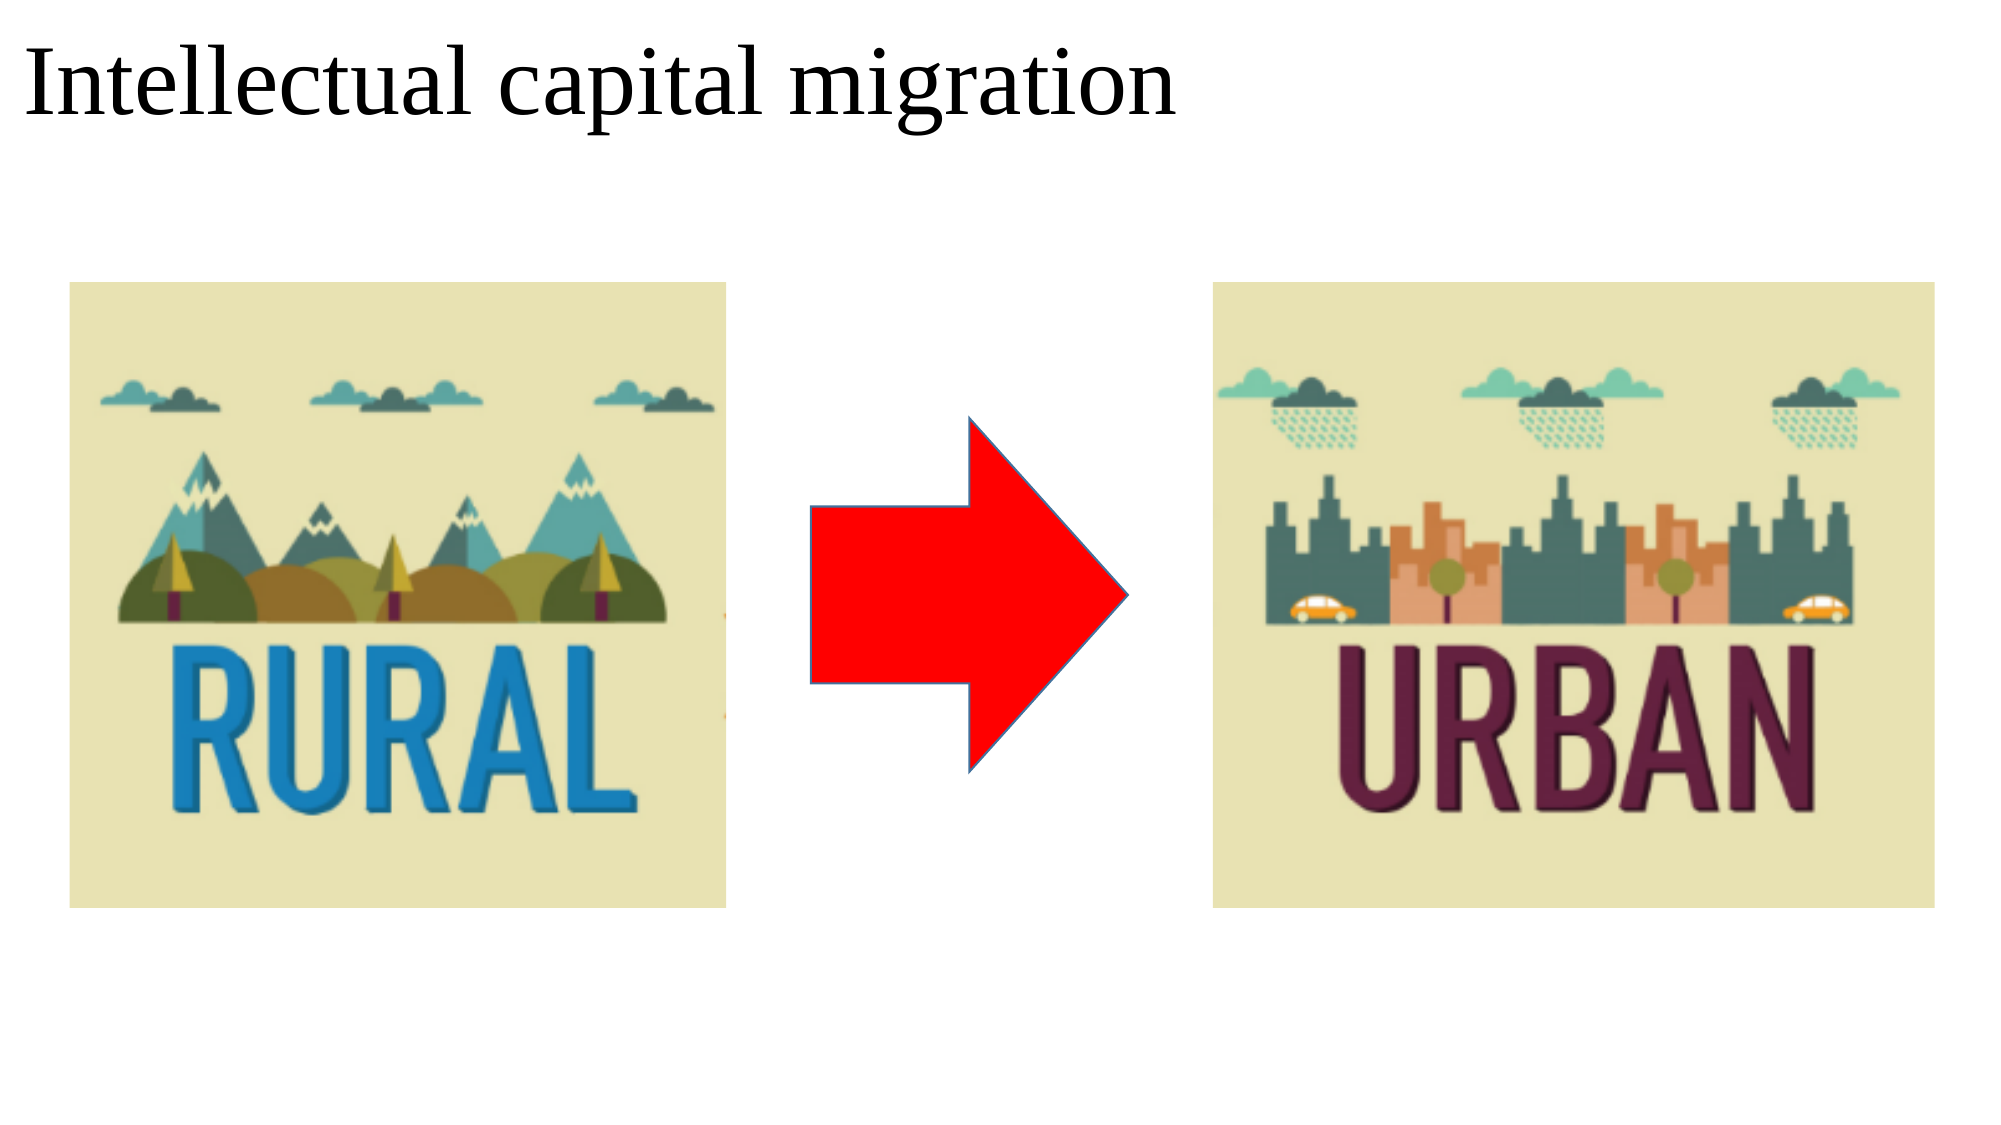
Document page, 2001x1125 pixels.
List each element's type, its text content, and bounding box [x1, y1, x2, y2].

picture [1212, 282, 1935, 908]
text_box Intellectual capital migration [8, 21, 1509, 186]
picture [69, 282, 727, 908]
text_box [809, 415, 1130, 775]
